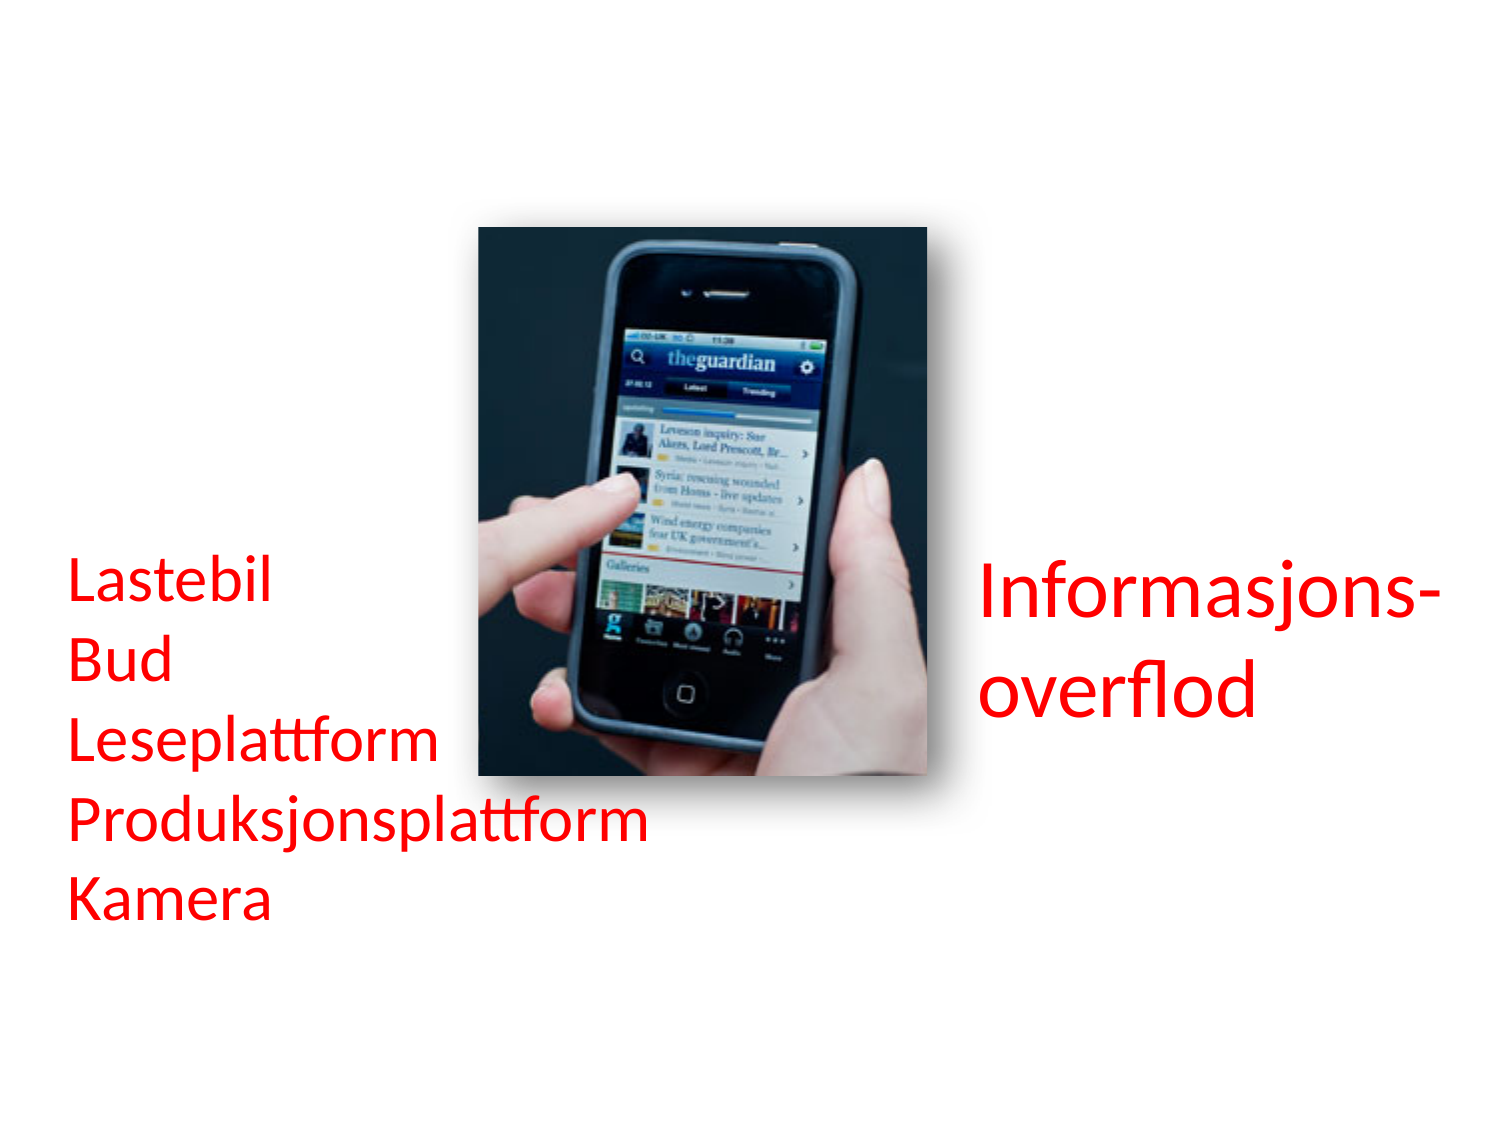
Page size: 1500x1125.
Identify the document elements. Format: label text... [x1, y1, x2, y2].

text_box Lastebil Bud Leseplattform Produksjonsplattform Kamera [53, 527, 727, 1022]
picture [478, 227, 928, 779]
text_box Informasjons- overflod [962, 527, 1483, 742]
